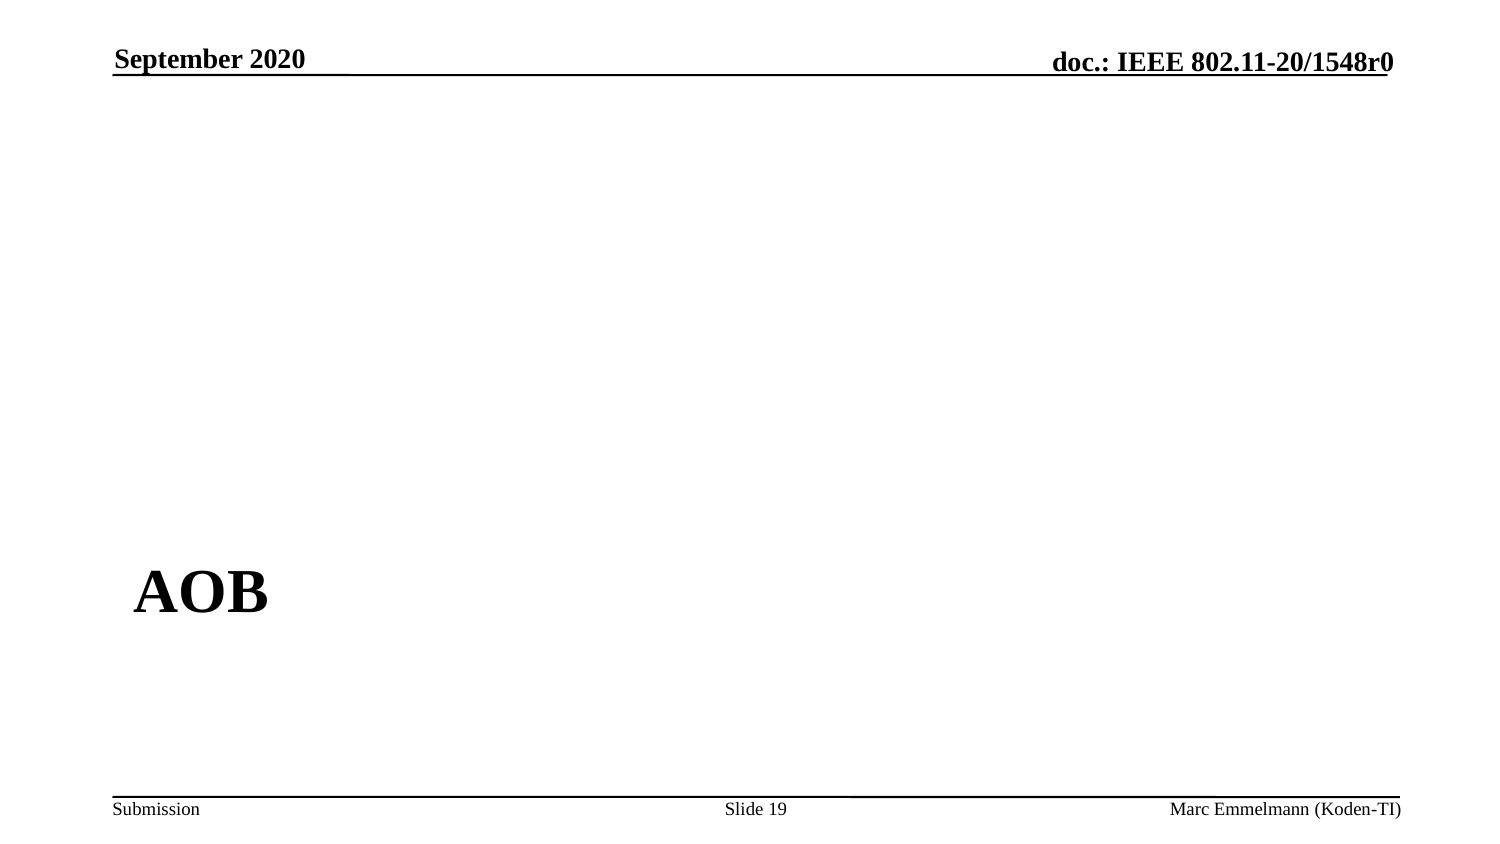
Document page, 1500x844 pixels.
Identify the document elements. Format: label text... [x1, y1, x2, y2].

slide_number Slide 19 [712, 796, 800, 842]
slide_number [114, 40, 423, 75]
title AOB [118, 541, 1394, 710]
footer Marc Emmelmann (Koden-TI) [878, 796, 1402, 820]
